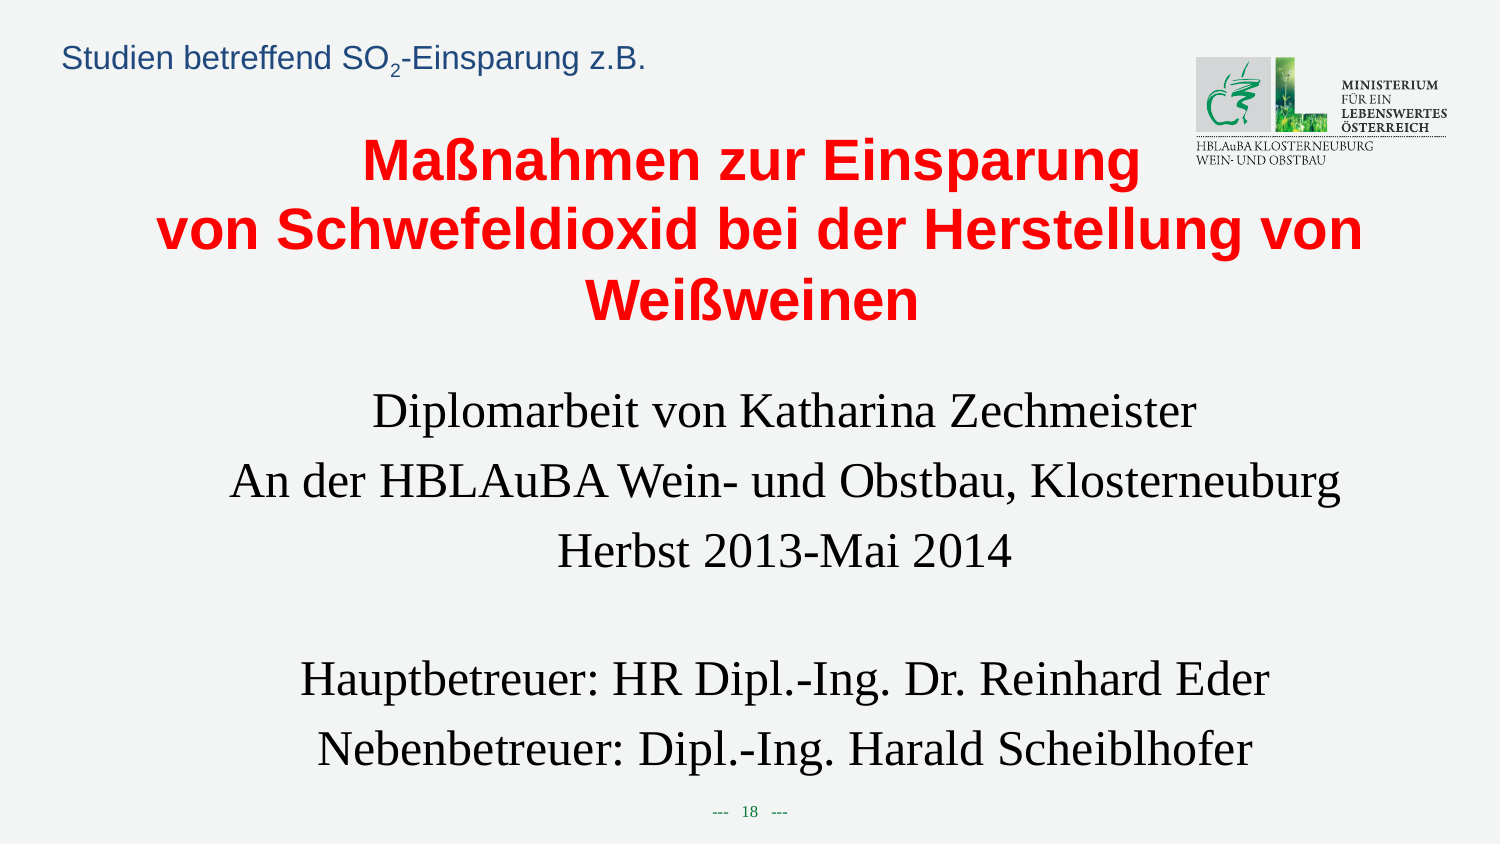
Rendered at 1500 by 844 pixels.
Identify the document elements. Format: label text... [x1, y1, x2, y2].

text_box Studien betreffend SO2-Einsparung z.B. Maßnahmen zur Einsparung von Schwefeldioxid bei der Herstellung von Weißweinen [46, 28, 1476, 270]
text_box Diplomarbeit von Katharina Zechmeister An der HBLAuBA Wein- und Obstbau, Klosterneuburg Herbst 2013-Mai 2014 Hauptbetreuer: HR Dipl.-Ing. Dr. Reinhard Eder Nebenbetreuer: Dipl.-Ing. Harald Scheiblhofer [70, 369, 1500, 583]
